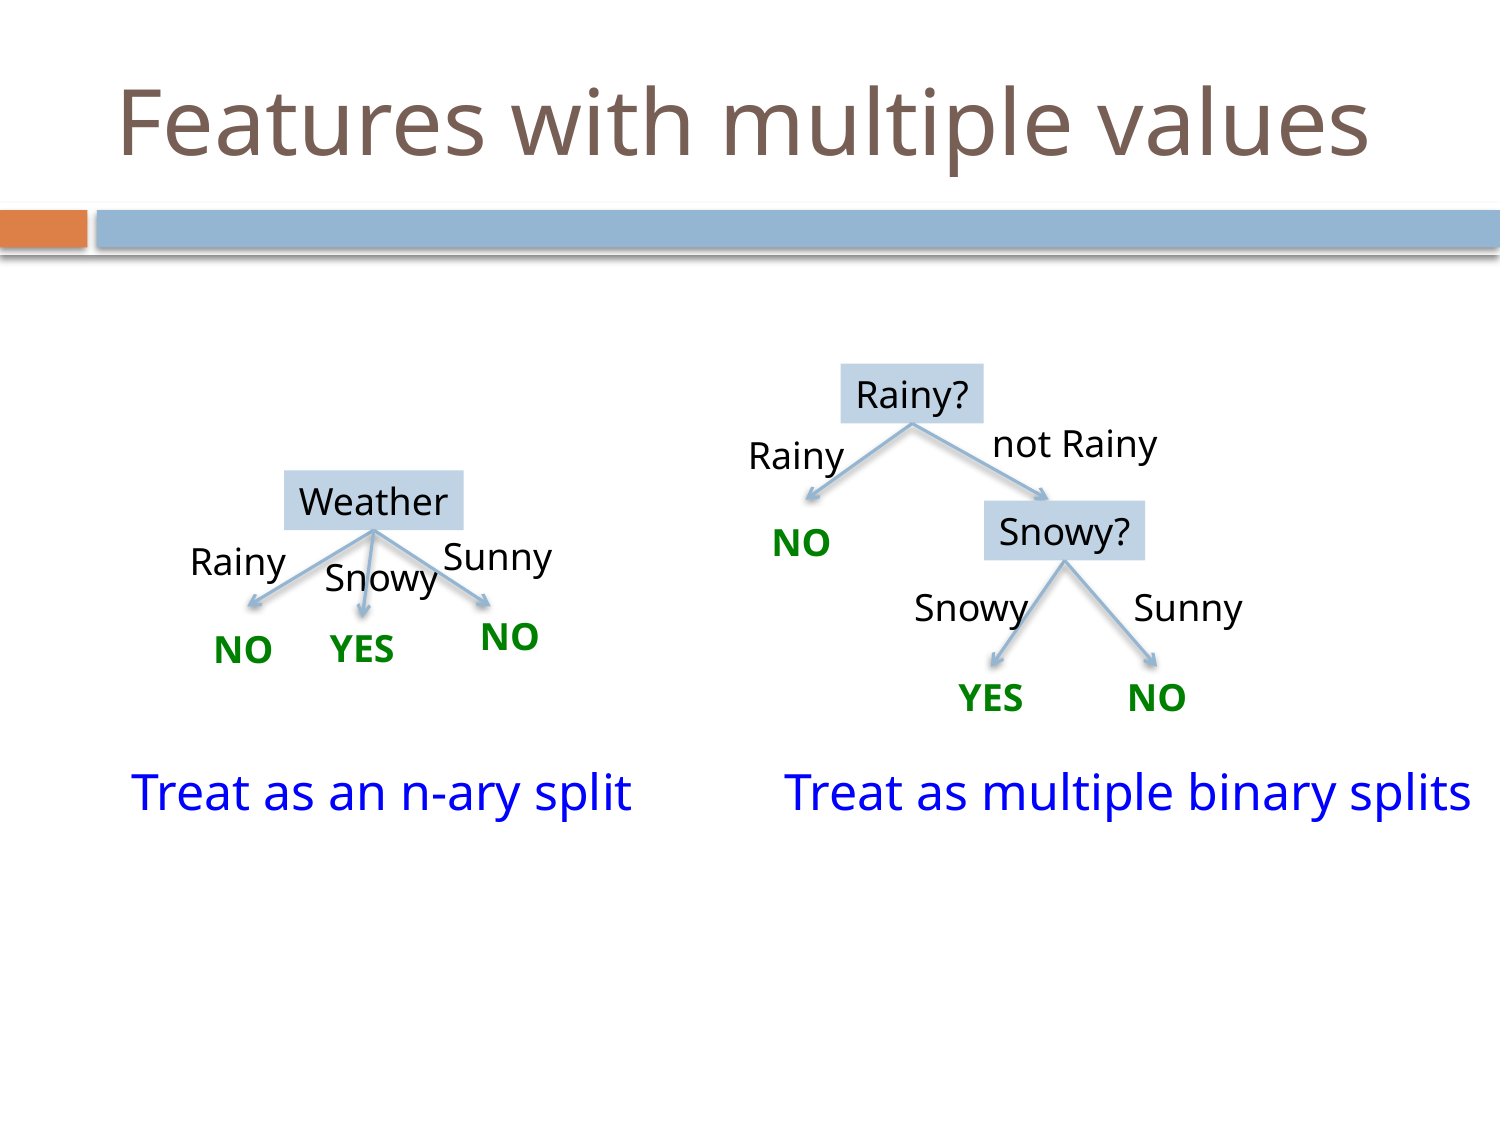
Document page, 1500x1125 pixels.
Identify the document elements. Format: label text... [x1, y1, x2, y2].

text_box Weather [284, 470, 464, 529]
text_box NO [464, 606, 555, 666]
text_box NO [198, 618, 289, 678]
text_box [246, 530, 361, 607]
text_box YES [314, 617, 410, 678]
text_box NO [1112, 666, 1202, 727]
text_box Sunny [428, 525, 568, 586]
text_box Treat as an n-ary split [116, 752, 649, 828]
text_box Snowy? [984, 500, 1146, 561]
text_box Snowy [899, 577, 985, 637]
text_box Rainy [733, 424, 805, 484]
text_box Rainy? [840, 363, 984, 423]
text_box Rainy [174, 530, 246, 591]
text_box not Rainy [977, 412, 1173, 472]
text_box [361, 530, 375, 619]
text_box YES [943, 666, 1039, 727]
title Features with multiple values [100, 37, 1438, 200]
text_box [990, 560, 1064, 667]
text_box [805, 423, 911, 500]
text_box NO [756, 511, 847, 572]
text_box Sunny [1163, 577, 1258, 637]
text_box Treat as multiple binary splits [769, 752, 1488, 828]
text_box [911, 423, 1050, 500]
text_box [1064, 560, 1158, 667]
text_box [375, 530, 491, 607]
